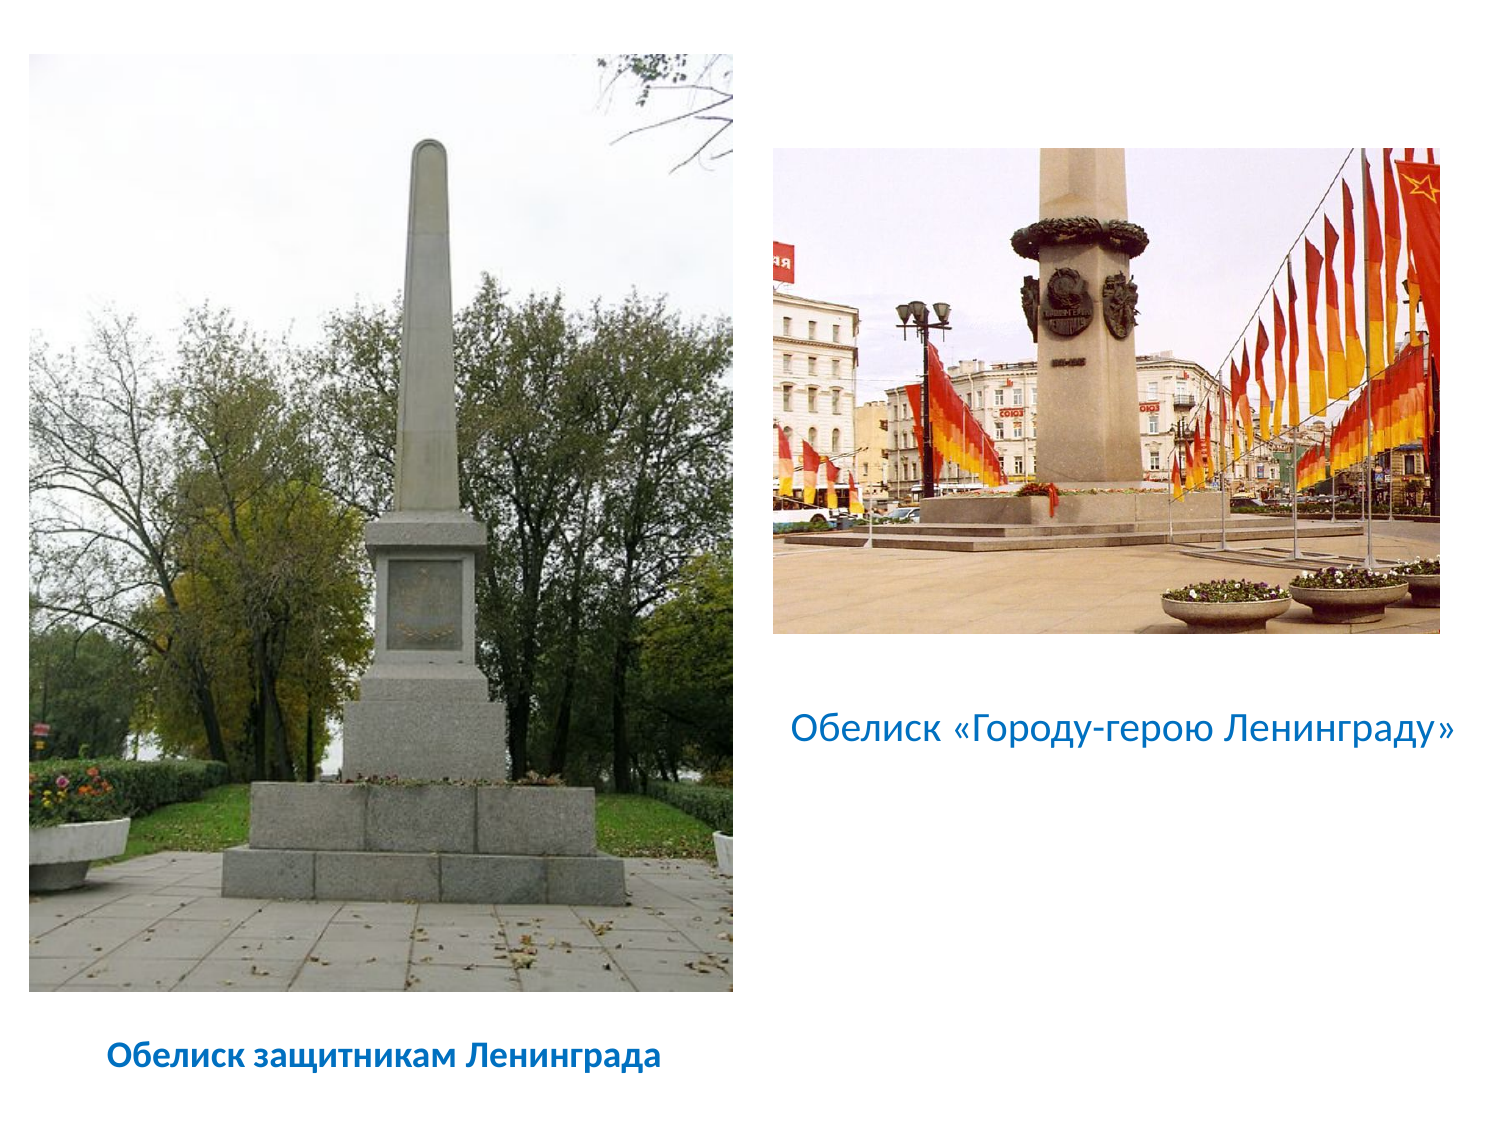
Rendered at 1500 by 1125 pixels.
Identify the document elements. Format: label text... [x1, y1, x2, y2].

picture [773, 148, 1440, 634]
text_box Обелиск защитникам Ленинграда [92, 1023, 686, 1083]
text_box Обелиск «Городу-герою Ленинграду» [775, 692, 1473, 758]
picture [29, 54, 733, 993]
